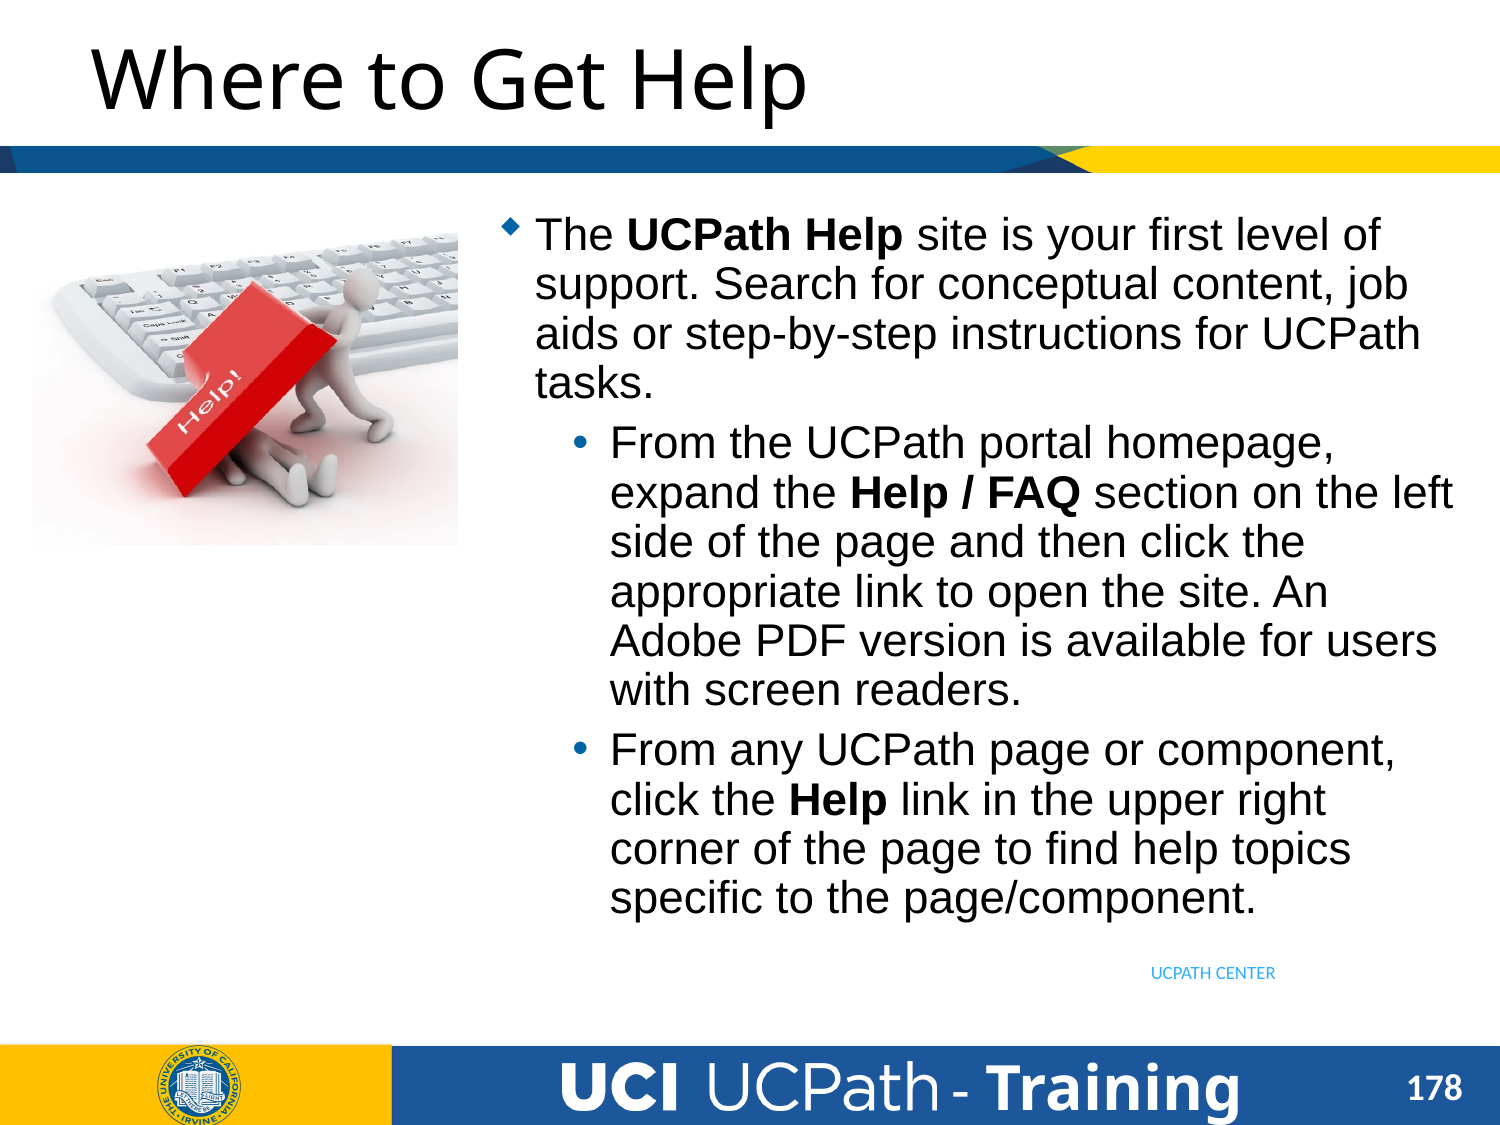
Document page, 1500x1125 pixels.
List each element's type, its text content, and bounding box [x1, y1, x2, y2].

text_box The UCPath Help site is your first level of support. Search for conceptual content, job aids or step-by-step instructions for UCPath tasks. From the UCPath portal homepage, expand the Help / FAQ section on the left side of the page and then click the appropriate link to open the site. An Adobe PDF version is available for users with screen readers. From any UCPath page or component, click the Help link in the upper right corner of the page to find help topics specific to the page/component. [482, 203, 1475, 992]
picture [562, 1061, 937, 1111]
picture [0, 120, 1500, 546]
picture [157, 1045, 241, 1125]
title Where to Get Help [75, 6, 1425, 147]
text_box UCPATH CENTER [1136, 953, 1500, 991]
